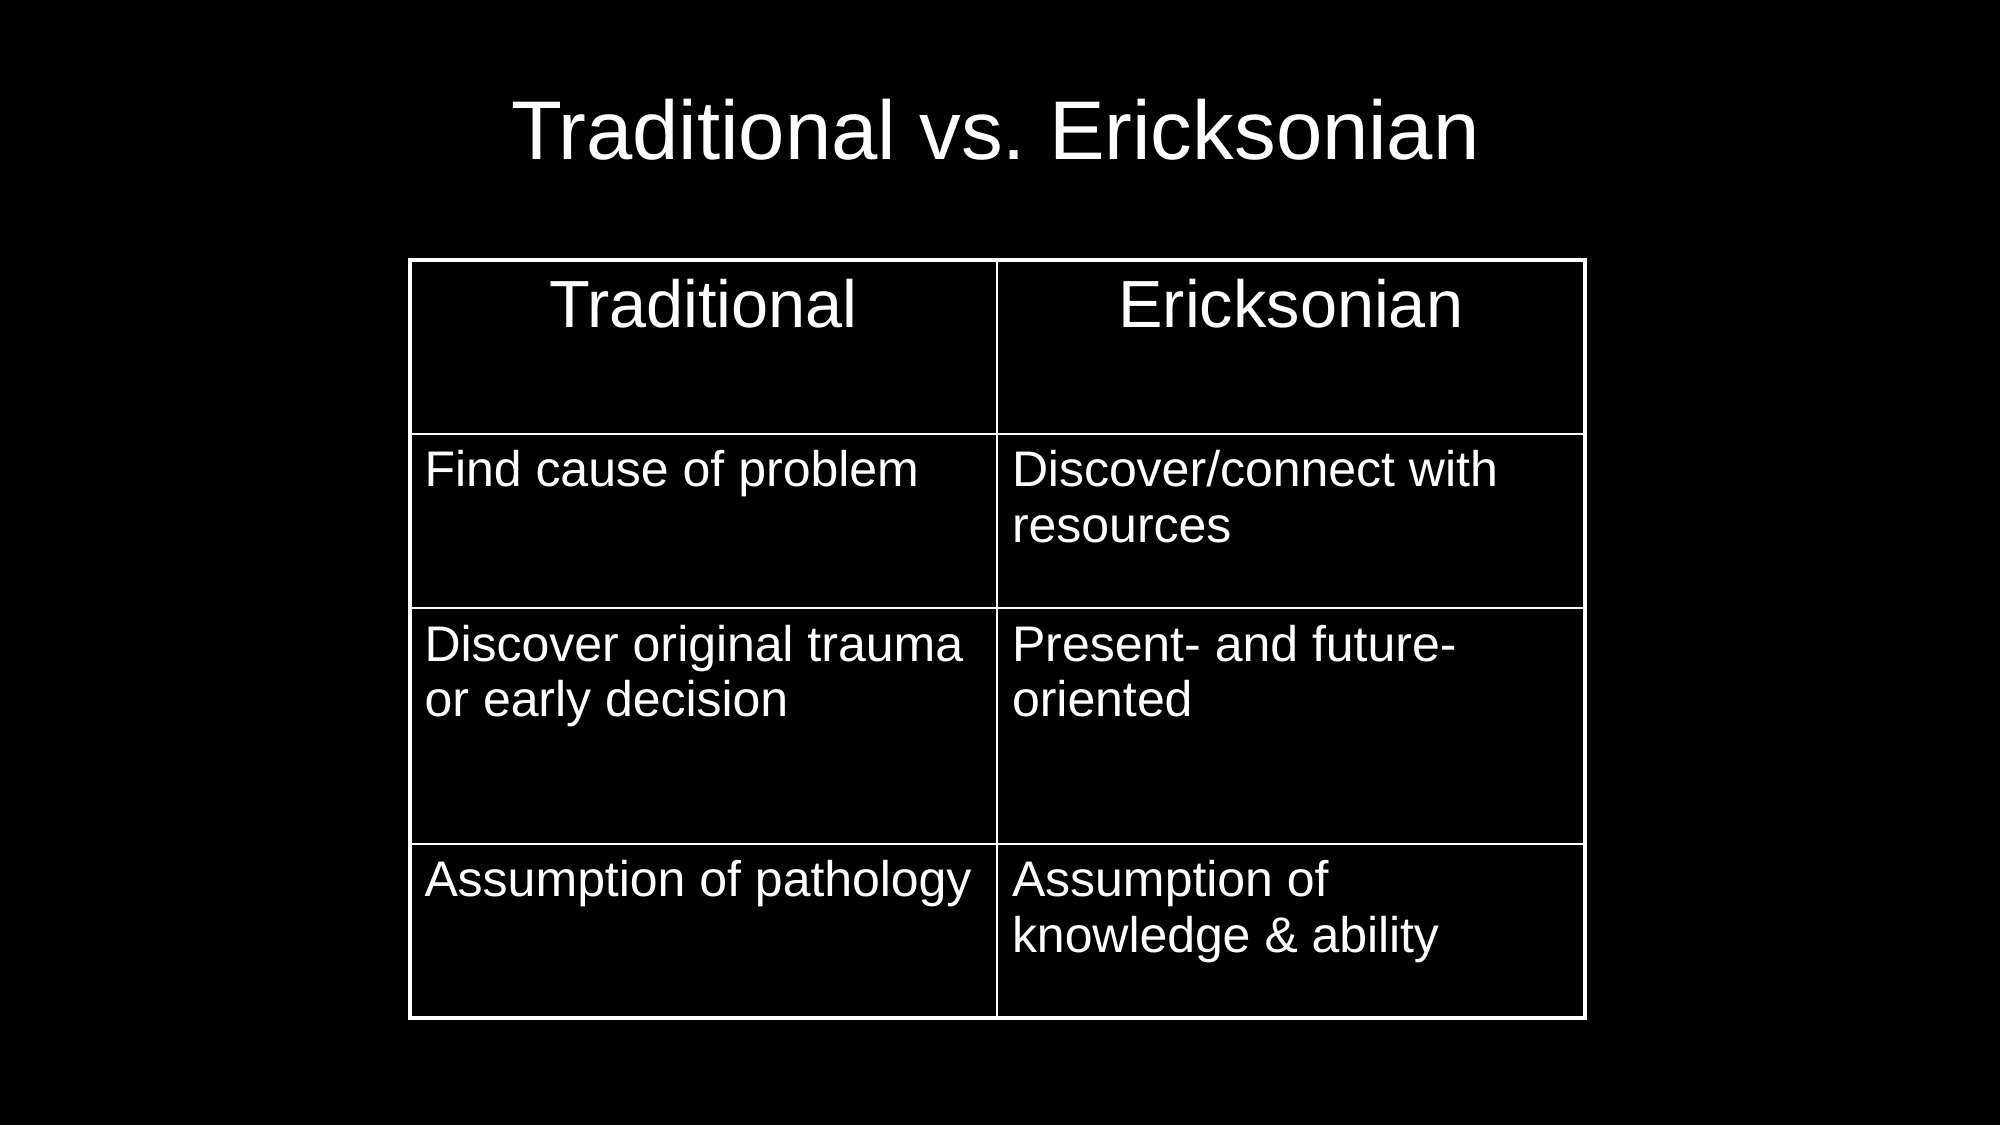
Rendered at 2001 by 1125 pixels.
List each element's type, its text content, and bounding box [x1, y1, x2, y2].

table_header Traditional [412, 262, 996, 433]
title Traditional vs. Ericksonian [358, 83, 1634, 181]
table_cell Discover/connect with resources [998, 435, 1583, 607]
table_cell Present- and future-oriented [998, 609, 1583, 843]
table_cell Assumption of knowledge & ability [998, 845, 1583, 1016]
table_header Ericksonian [998, 262, 1583, 433]
table_cell Discover original trauma or early decision [412, 609, 996, 843]
table_cell Find cause of problem [412, 435, 996, 607]
table_cell Assumption of pathology [412, 845, 996, 1016]
